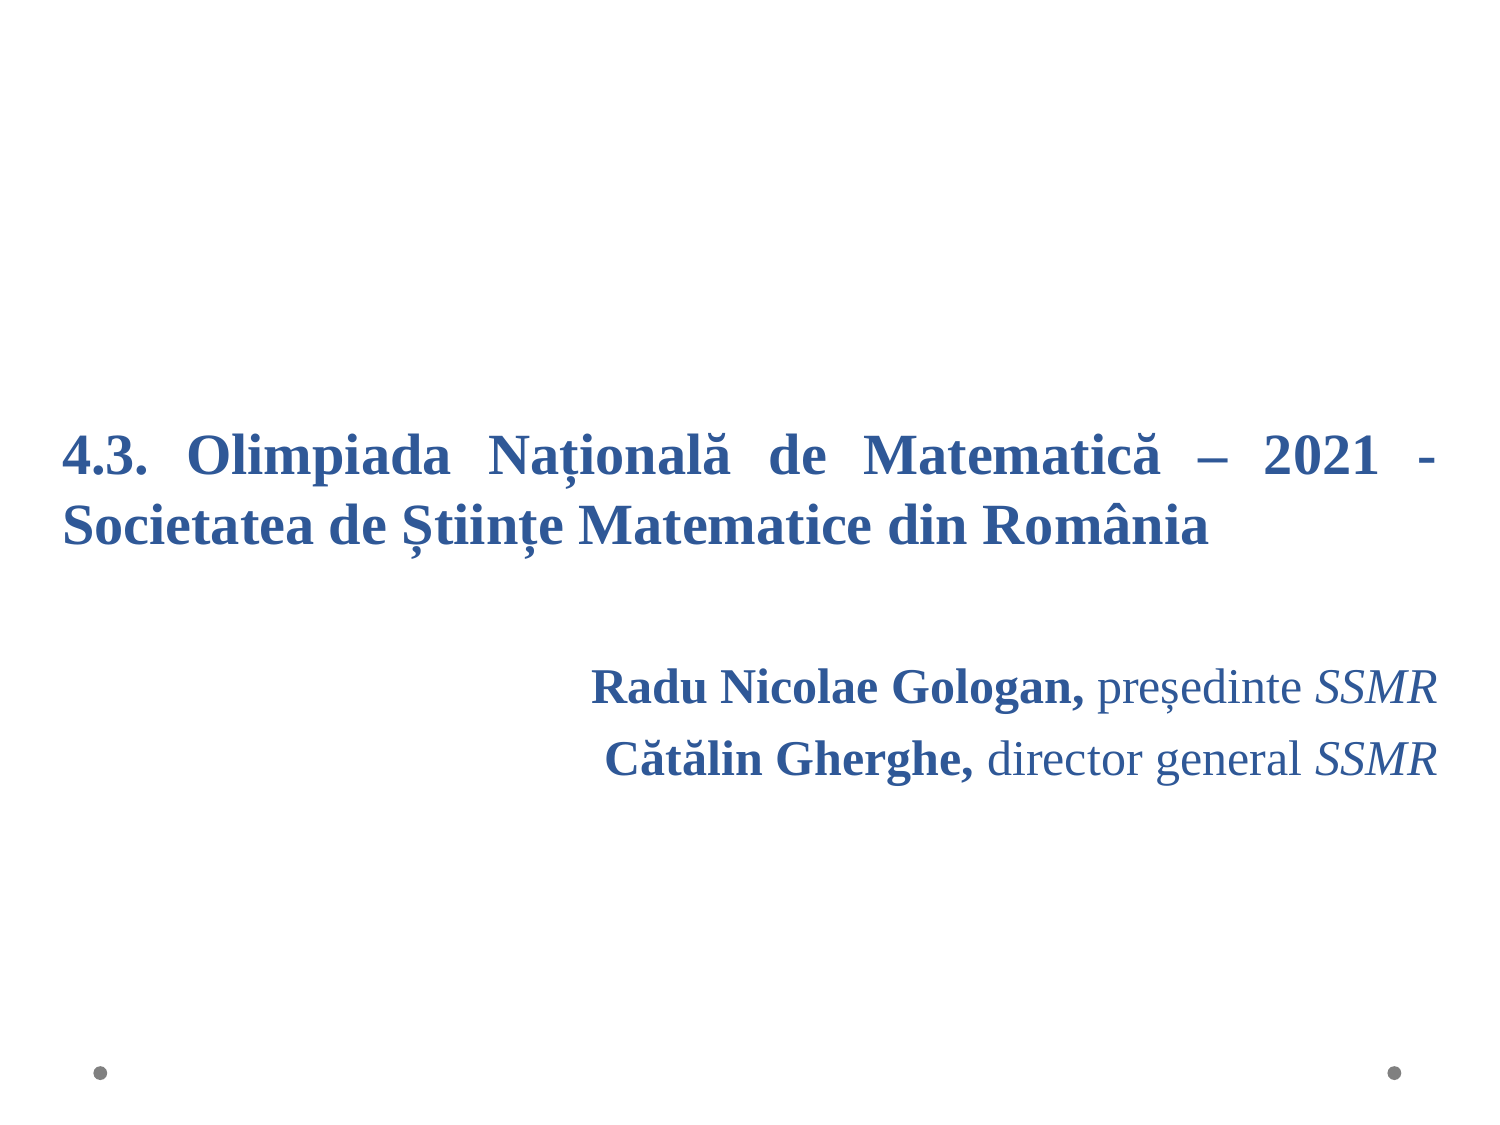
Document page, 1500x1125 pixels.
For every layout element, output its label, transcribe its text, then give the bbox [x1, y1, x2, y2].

list 4.3. Olimpiada Națională de Matematică – 2021 - Societatea de Științe Matematice din România Radu Nicolae Gologan, președinte SSMR Cătălin Gherghe, director general SSMR [47, 408, 1453, 811]
